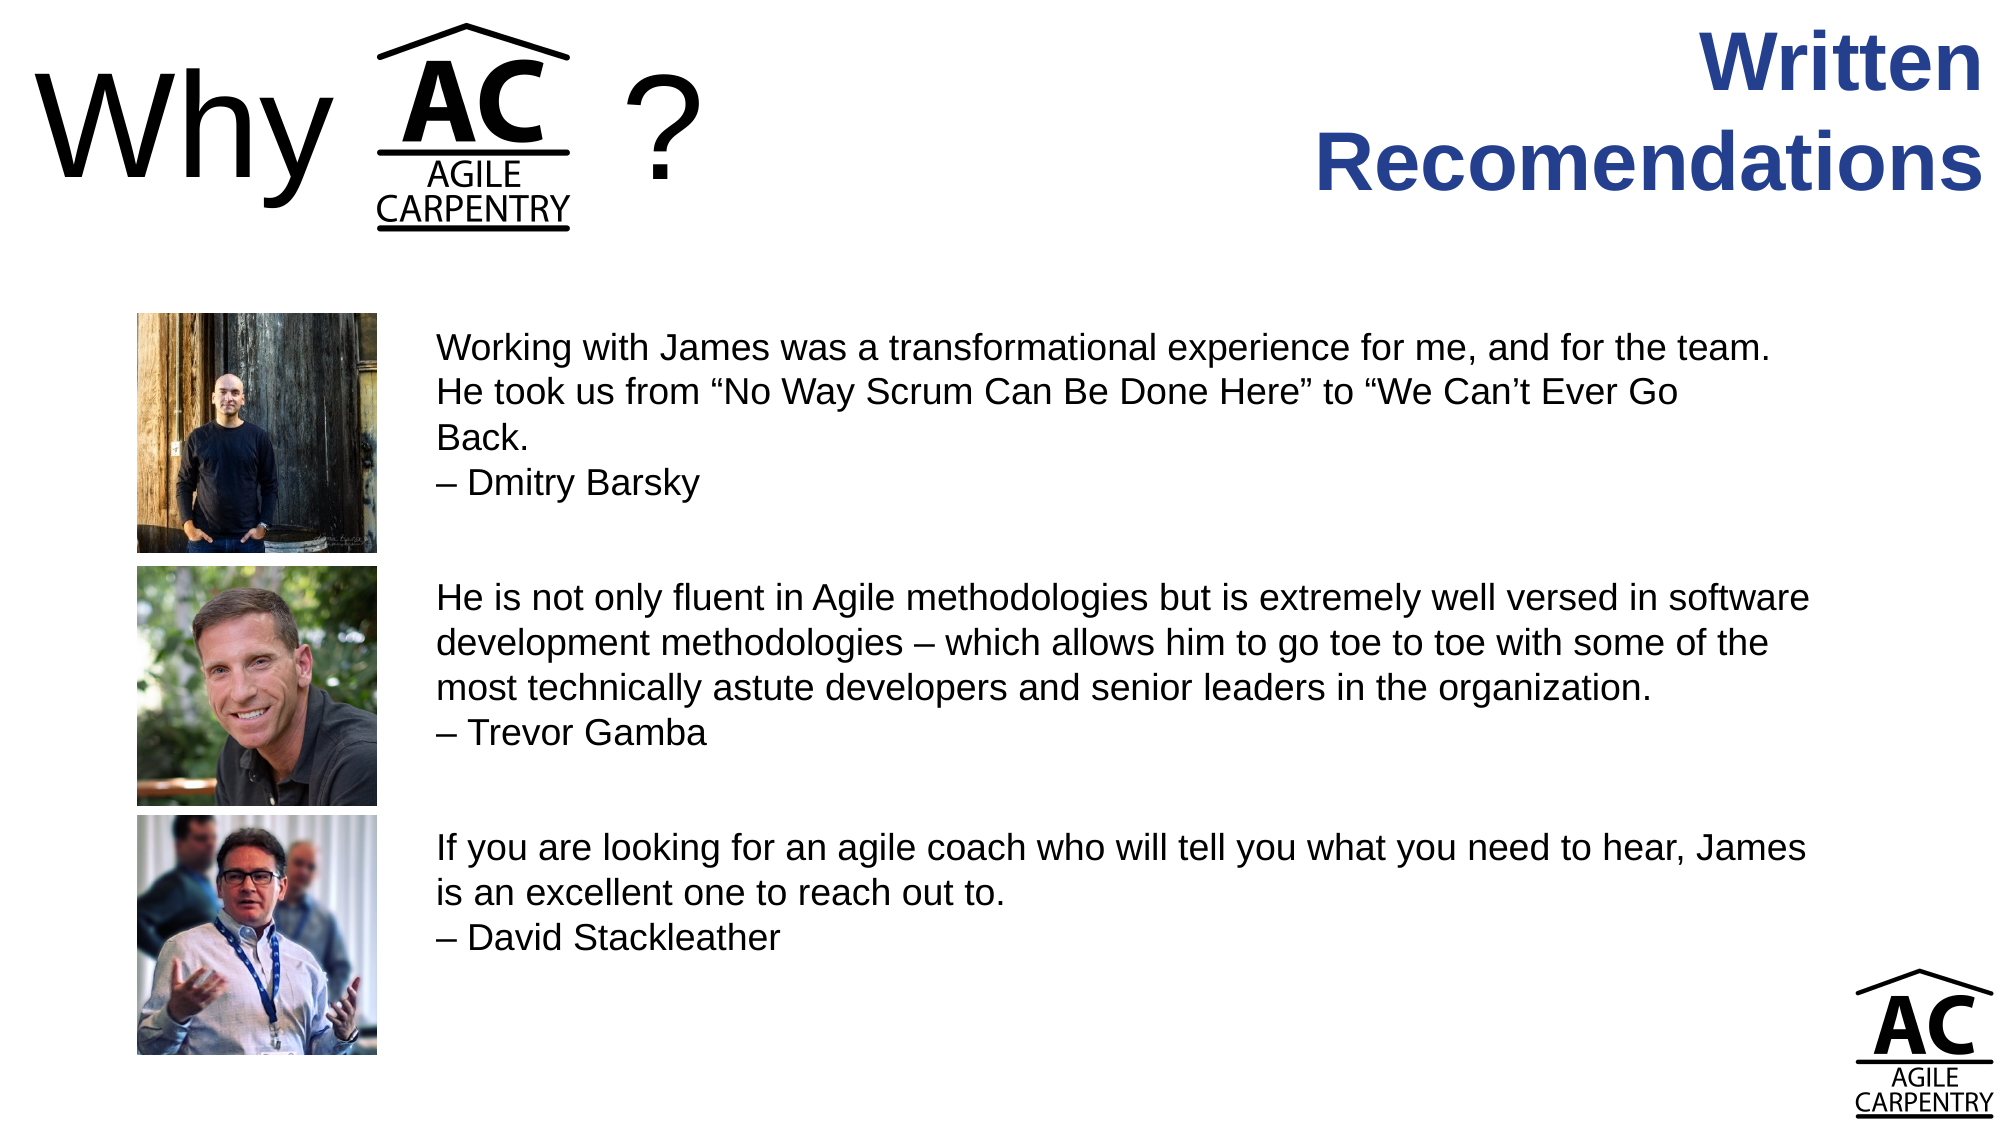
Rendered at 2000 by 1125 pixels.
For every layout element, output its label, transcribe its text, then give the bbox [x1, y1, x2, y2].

text_box He is not only fluent in Agile methodologies but is extremely well versed in software development methodologies – which allows him to go toe to toe with some of the most technically astute developers and senior leaders in the organization. – Trevor Gamba [421, 565, 1868, 761]
text_box Written Recomendations [1257, 0, 2000, 215]
picture [1849, 968, 2000, 1119]
picture [137, 815, 377, 1056]
text_box ? [607, 22, 742, 218]
text_box Why [0, 19, 370, 215]
picture [137, 313, 377, 553]
picture [137, 566, 377, 806]
picture [368, 22, 579, 233]
text_box Working with James was a transformational experience for me, and for the team. He took us from “No Way Scrum Can Be Done Here” to “We Can’t Ever Go Back. – Dmitry Barsky [421, 315, 1794, 510]
text_box If you are looking for an agile coach who will tell you what you need to hear, James is an excellent one to reach out to. – David Stackleather [421, 815, 1828, 966]
